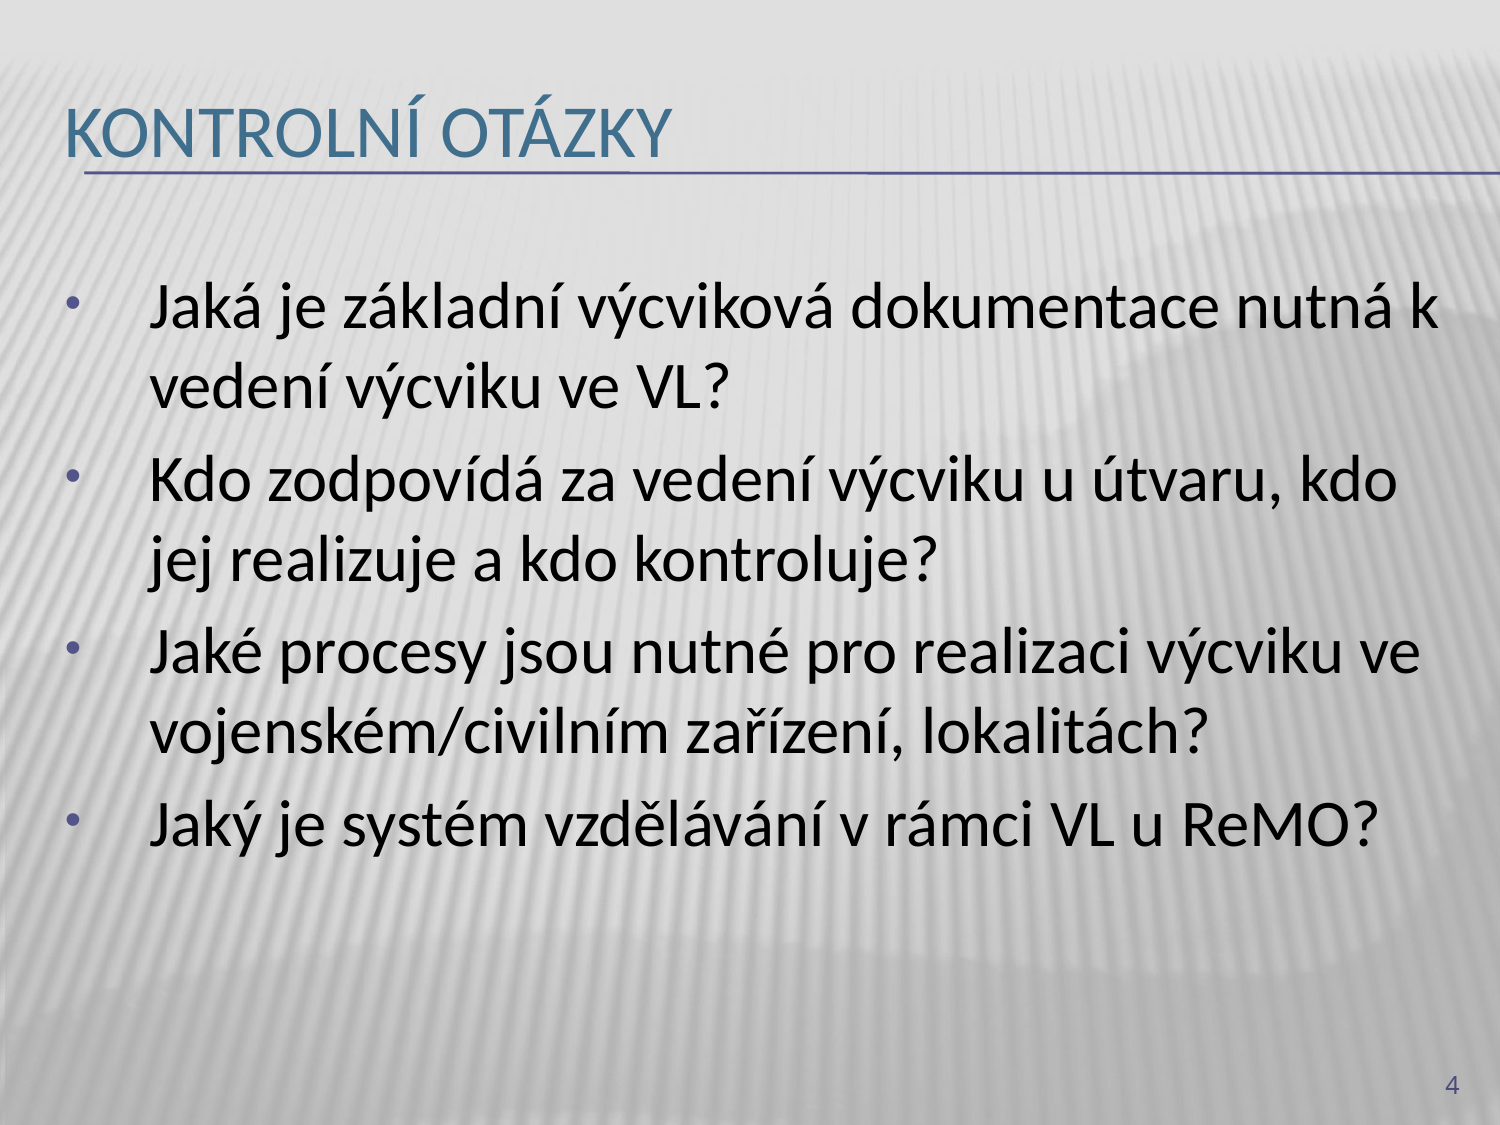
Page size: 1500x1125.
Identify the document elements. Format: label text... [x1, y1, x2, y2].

list Jaká je základní výcviková dokumentace nutná k vedení výcviku ve VL? Kdo zodpovídá za vedení výcviku u útvaru, kdo jej realizuje a kdo kontroluje? Jaké procesy jsou nutné pro realizaci výcviku ve vojenském/civilním zařízení, lokalitách? Jaký je systém vzdělávání v rámci VL u ReMO? [50, 254, 1475, 998]
title Kontrolní otázky [50, 75, 1475, 173]
slide_number 4 [1350, 1061, 1475, 1103]
